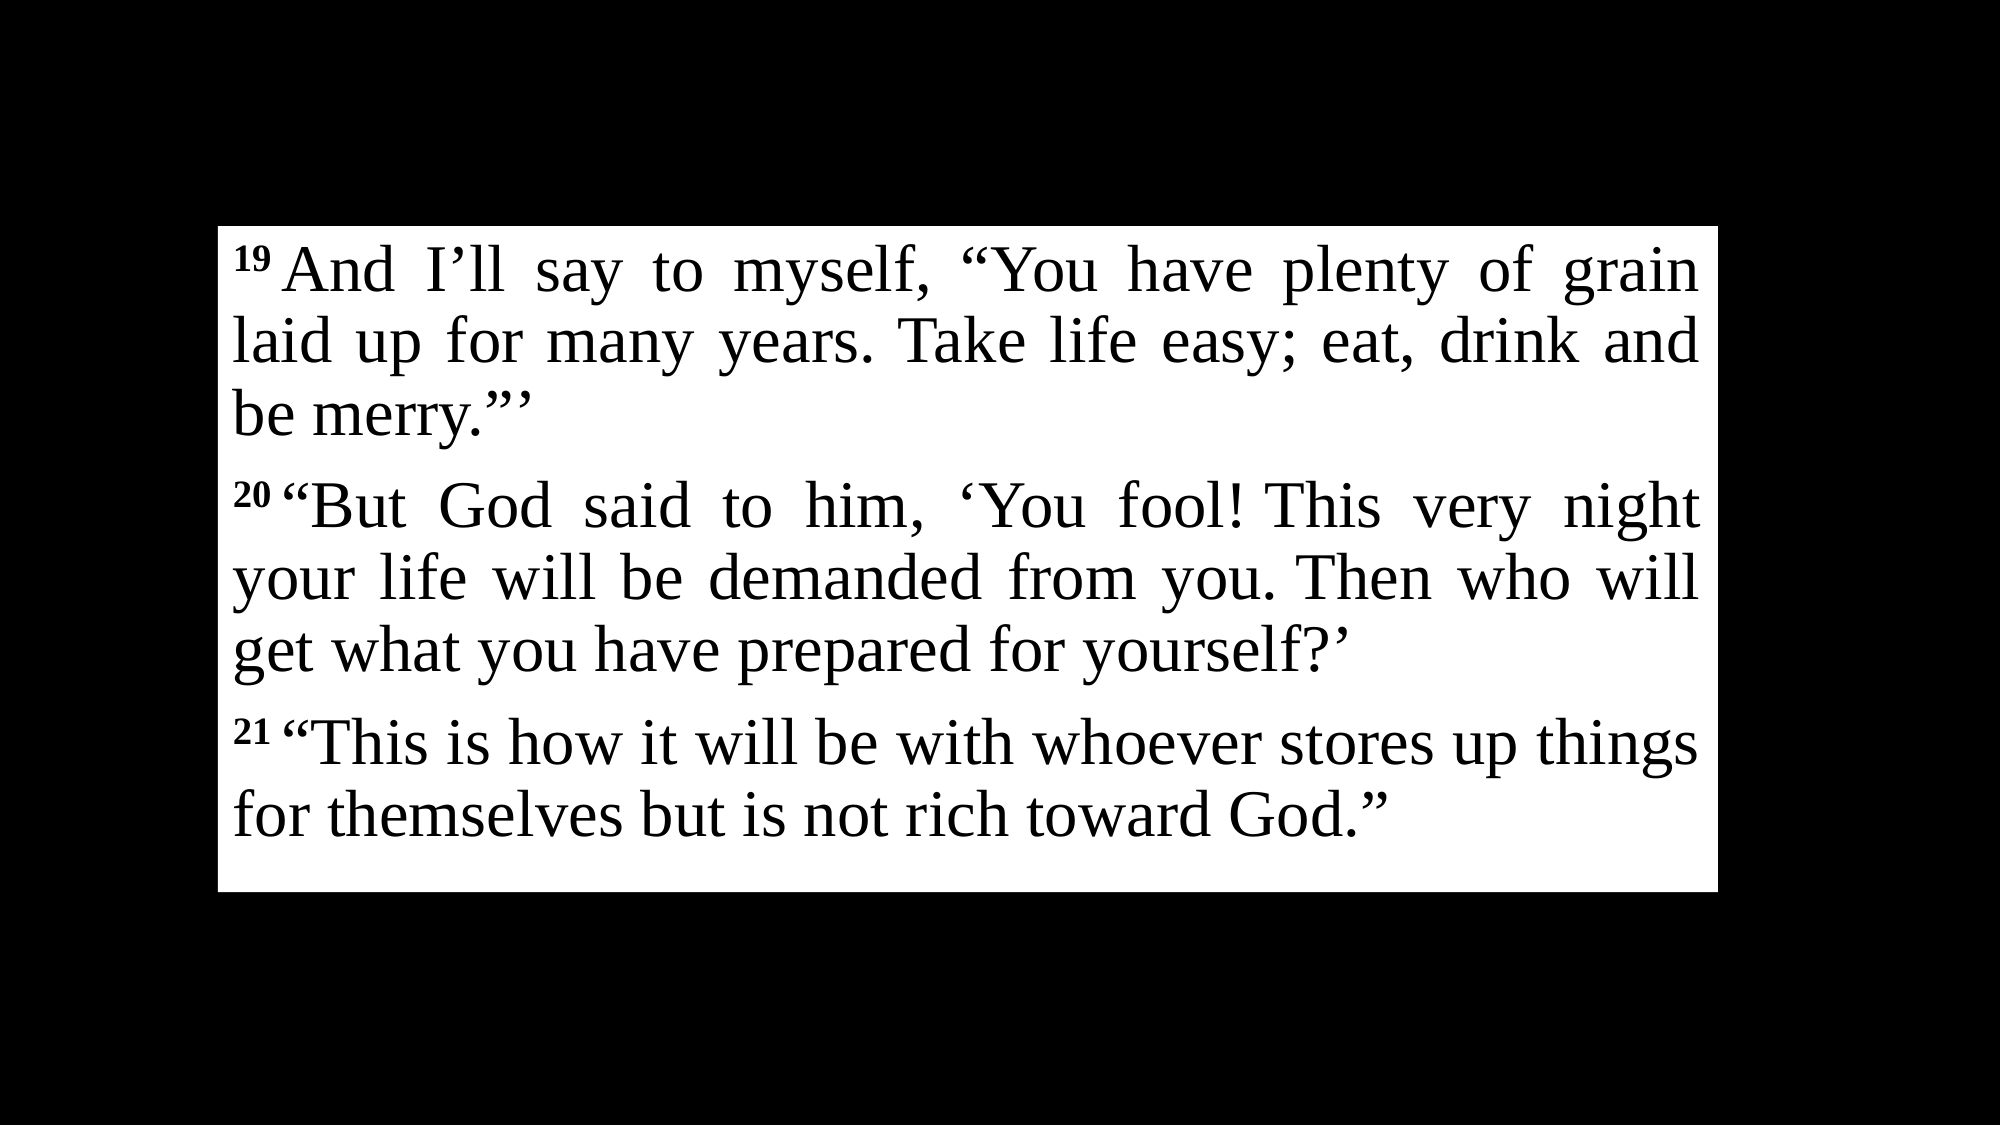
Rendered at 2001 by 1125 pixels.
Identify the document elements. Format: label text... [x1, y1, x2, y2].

subtitle 19 And I’ll say to myself, “You have plenty of grain laid up for many years. Take life easy; eat, drink and be merry.”’ 20 “But God said to him, ‘You fool! This very night your life will be demanded from you. Then who will get what you have prepared for yourself?’ 21 “This is how it will be with whoever stores up things for themselves but is not rich toward God.” [217, 226, 1718, 893]
